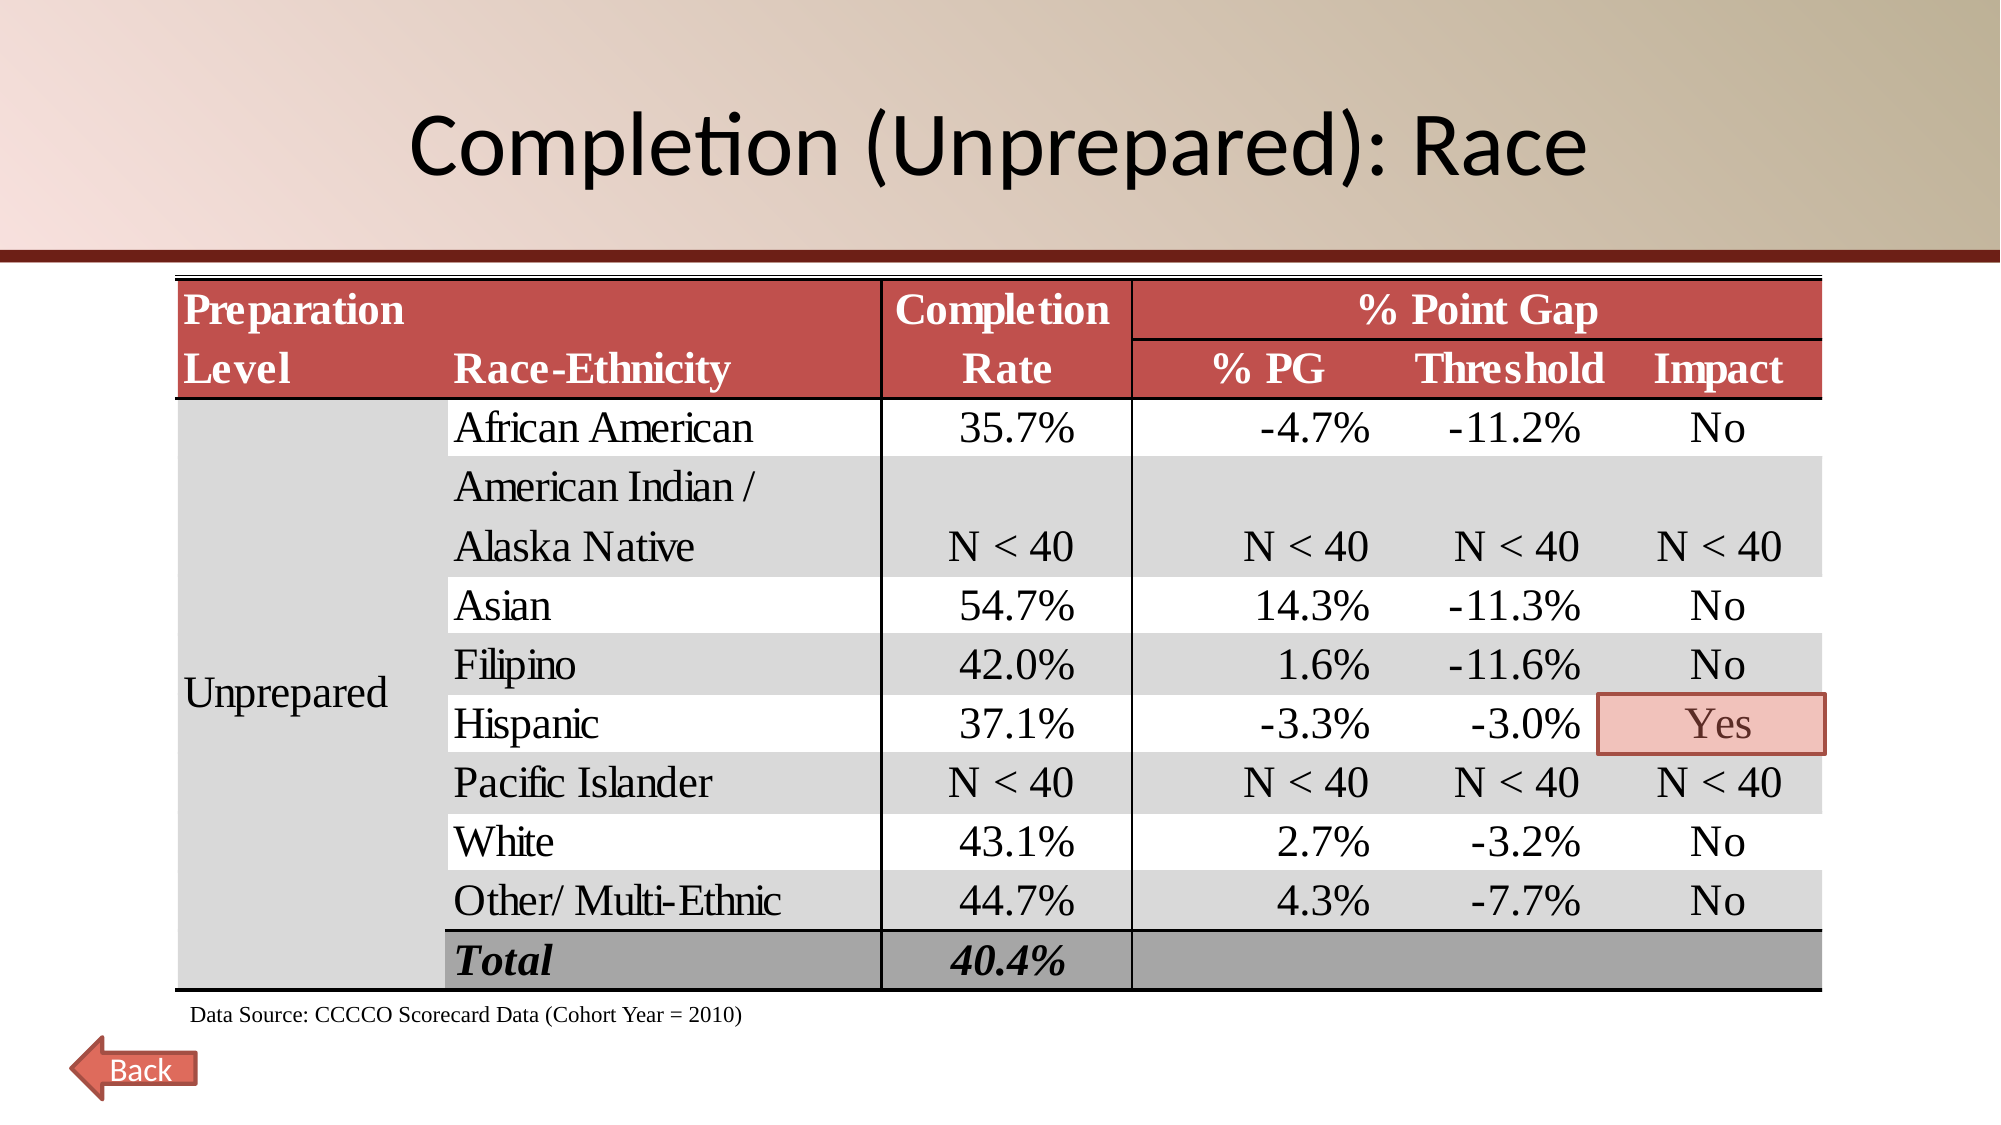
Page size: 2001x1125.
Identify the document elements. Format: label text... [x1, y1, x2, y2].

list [174, 275, 1826, 995]
text_box Data Source: CCCCO Scorecard Data (Cohort Year = 2010) [174, 1006, 1175, 1035]
text_box Back [69, 1035, 198, 1102]
title Completion (Unprepared): Race [99, 45, 1900, 233]
